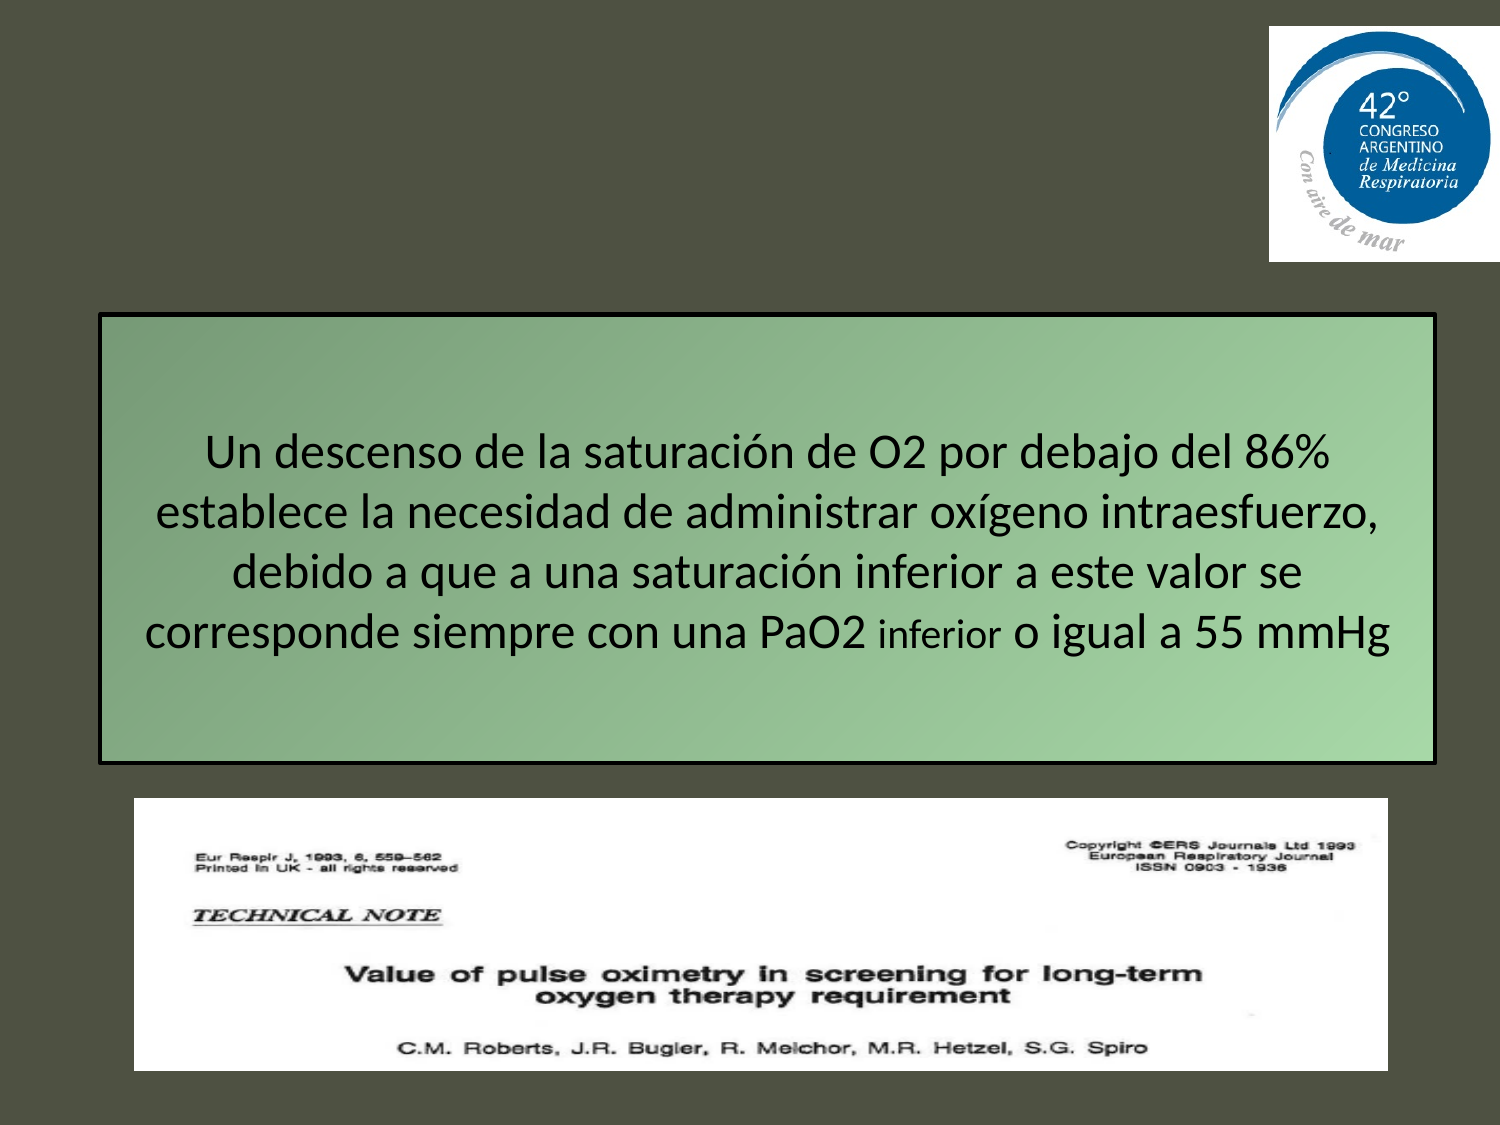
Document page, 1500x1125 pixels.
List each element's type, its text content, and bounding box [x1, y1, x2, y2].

picture [1269, 26, 1500, 262]
picture [134, 798, 1388, 1071]
text_box Un descenso de la saturación de O2 por debajo del 86% establece la necesidad de administrar oxígeno intraesfuerzo, debido a que a una saturación inferior a este valor se corresponde siempre con una PaO2 inferior o igual a 55 mmHg [98, 312, 1437, 765]
